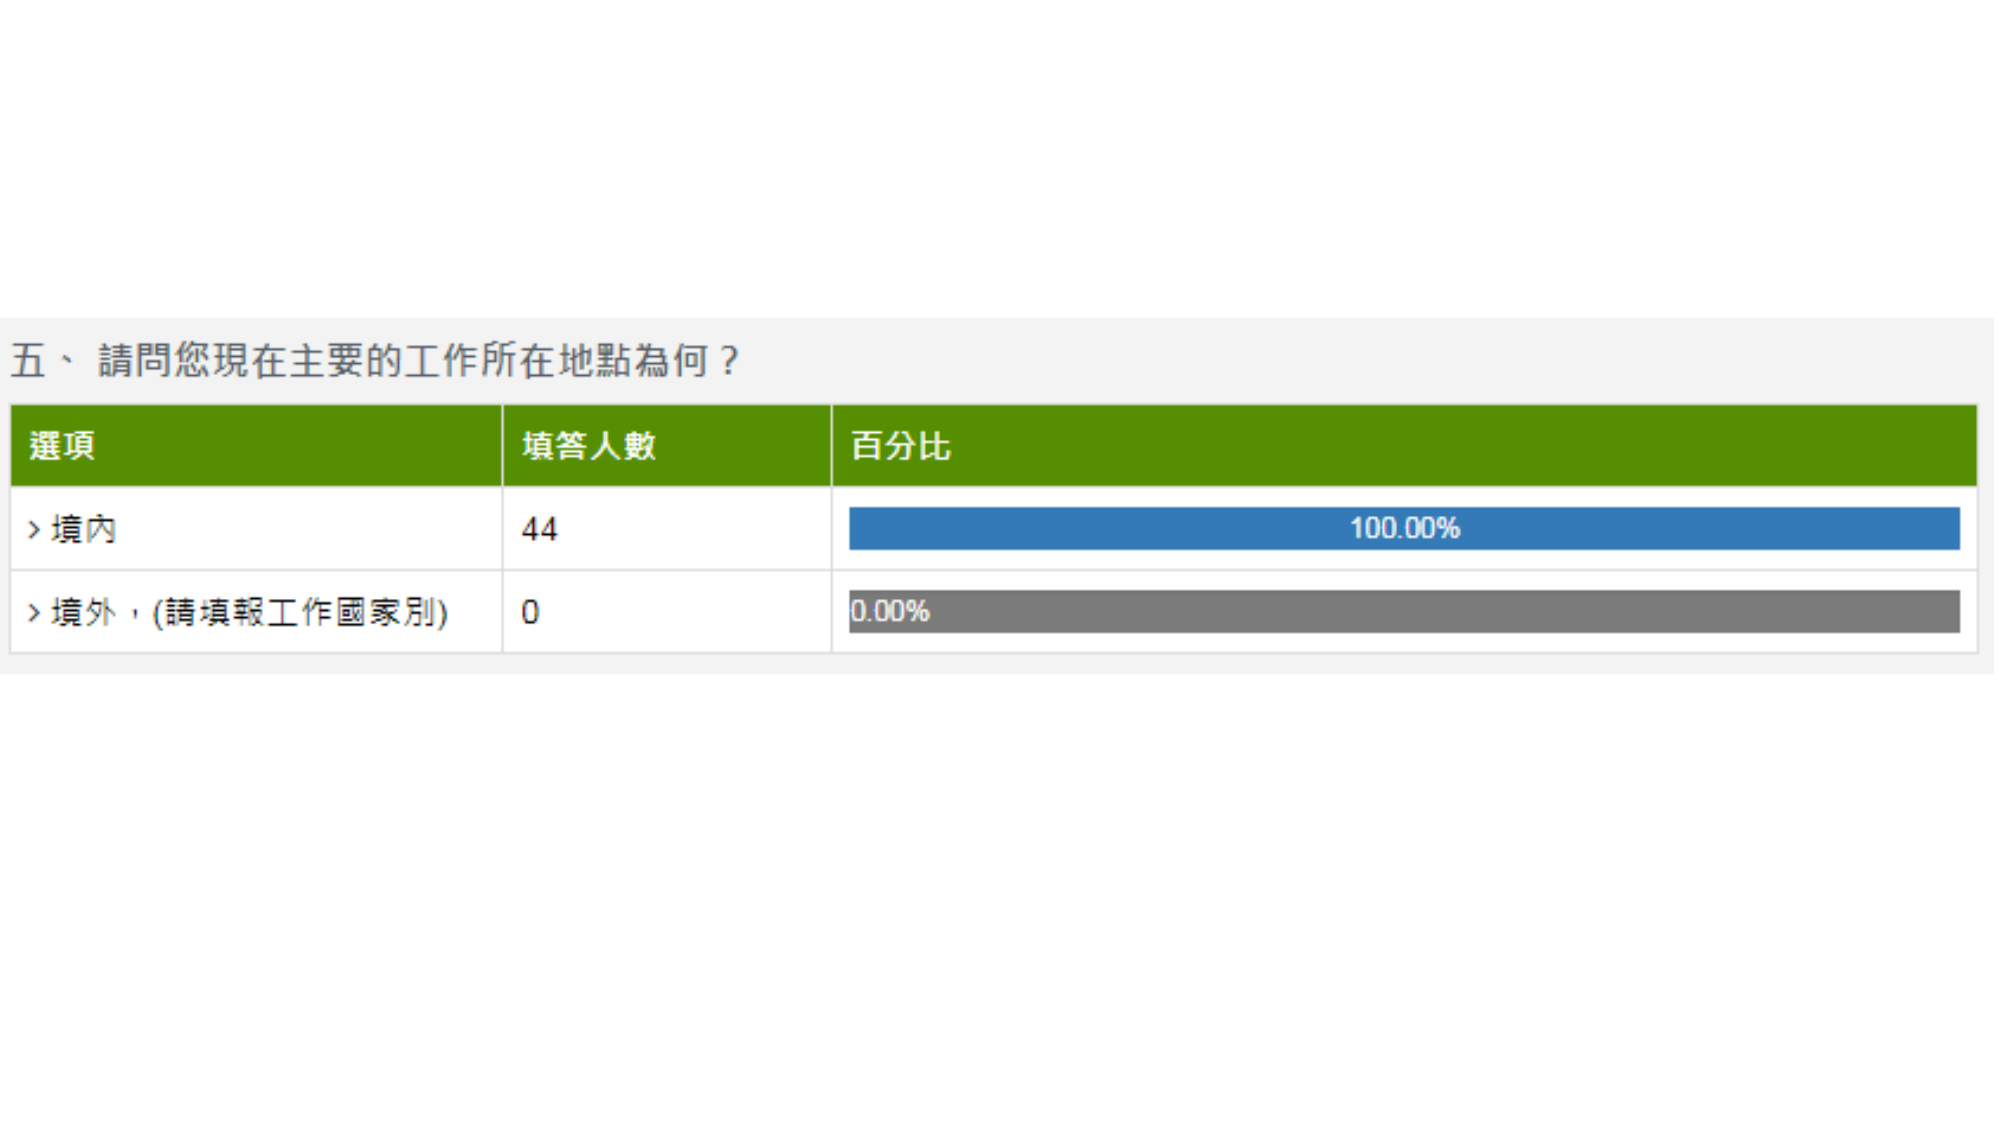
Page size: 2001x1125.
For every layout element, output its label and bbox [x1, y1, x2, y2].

picture [0, 318, 1994, 674]
